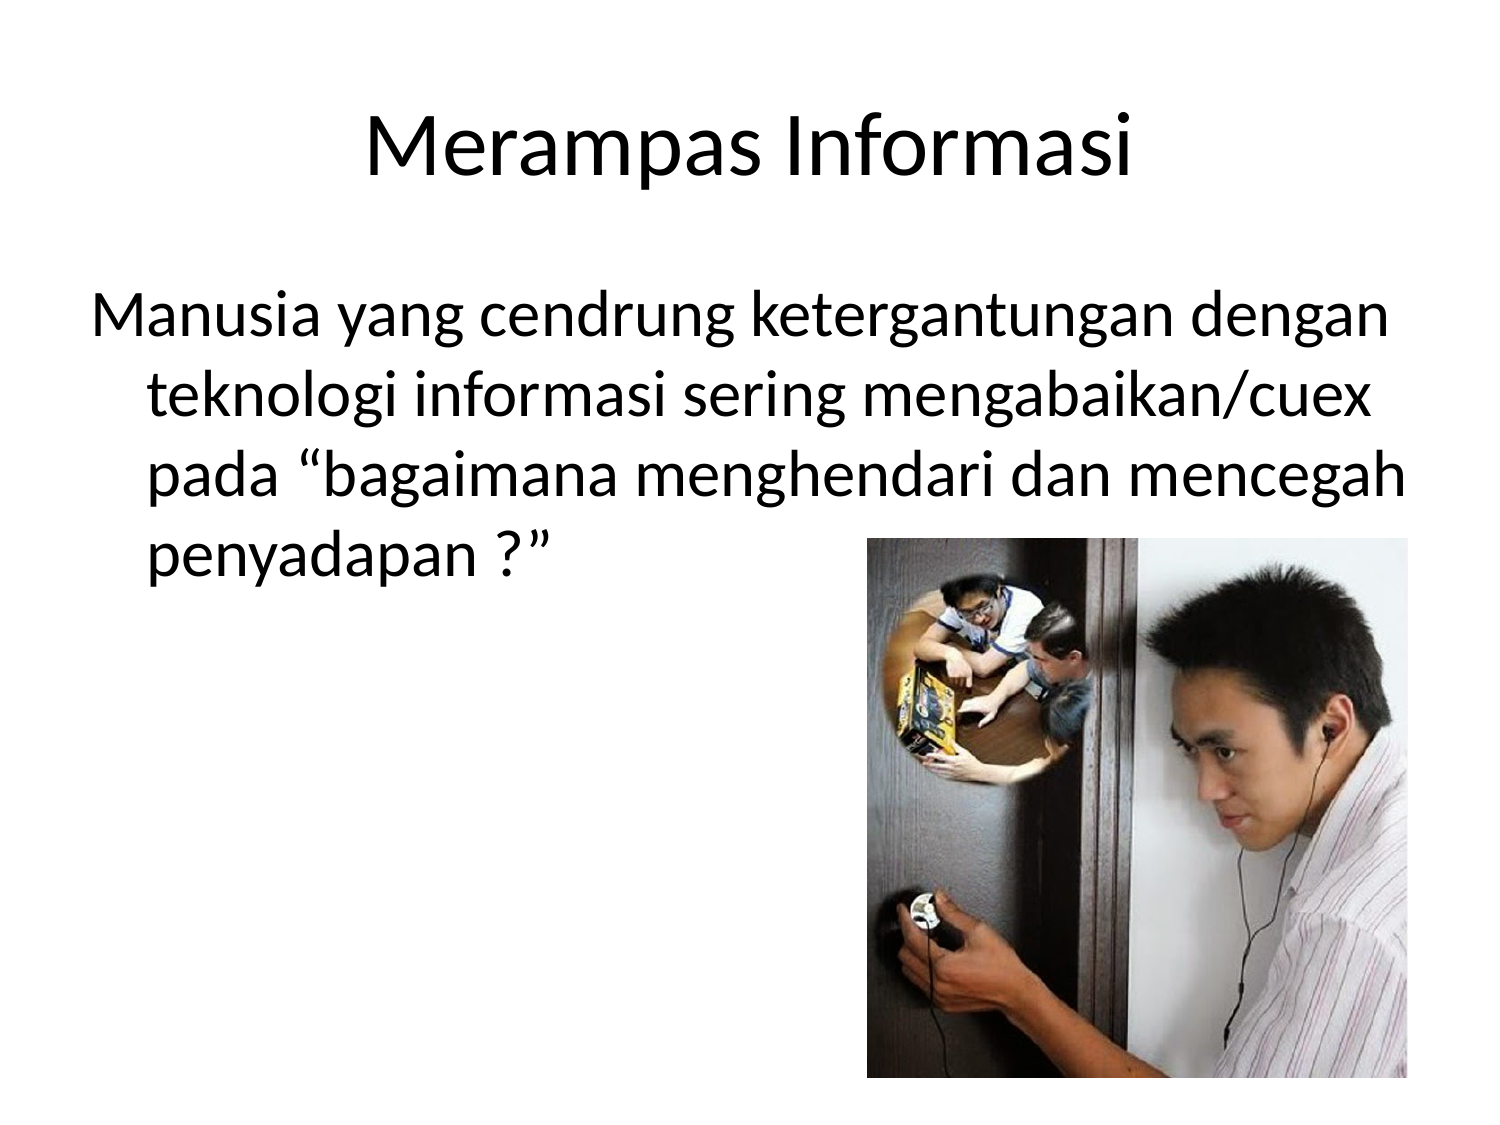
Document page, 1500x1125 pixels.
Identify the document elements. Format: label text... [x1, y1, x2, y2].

picture [866, 538, 1408, 1079]
title Merampas Informasi [75, 45, 1425, 233]
list Manusia yang cendrung ketergantungan dengan teknologi informasi sering mengabaikan/cuex pada “bagaimana menghendari dan mencegah penyadapan ?” [75, 262, 1425, 1005]
